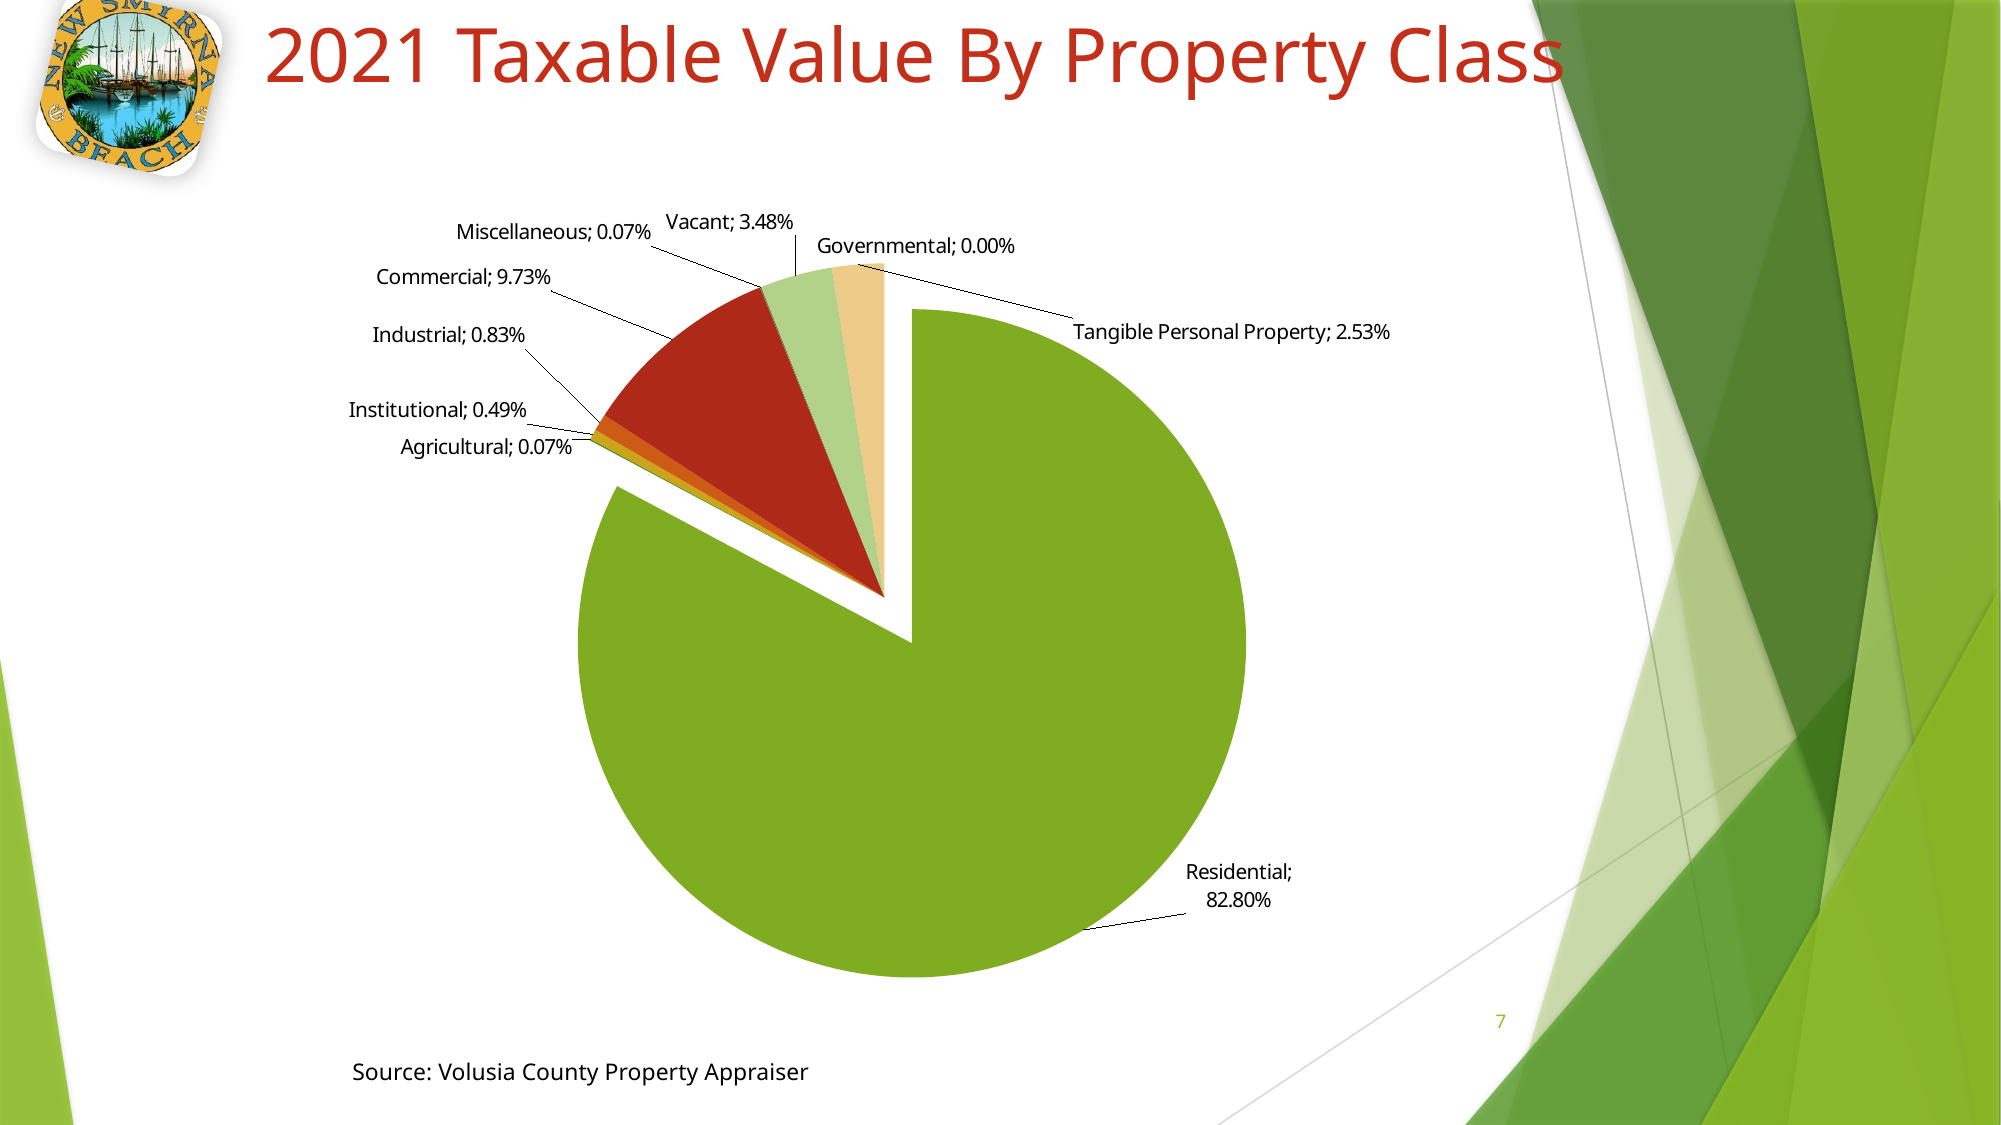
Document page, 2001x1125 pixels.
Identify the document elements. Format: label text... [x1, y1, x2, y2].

text_box Source: Volusia County Property Appraiser [337, 1050, 1100, 1093]
chart [310, 186, 1451, 1001]
title 2021 Taxable Value By Property Class [249, 0, 1814, 176]
picture [35, 0, 223, 177]
slide_number 7 [1409, 991, 1522, 1051]
